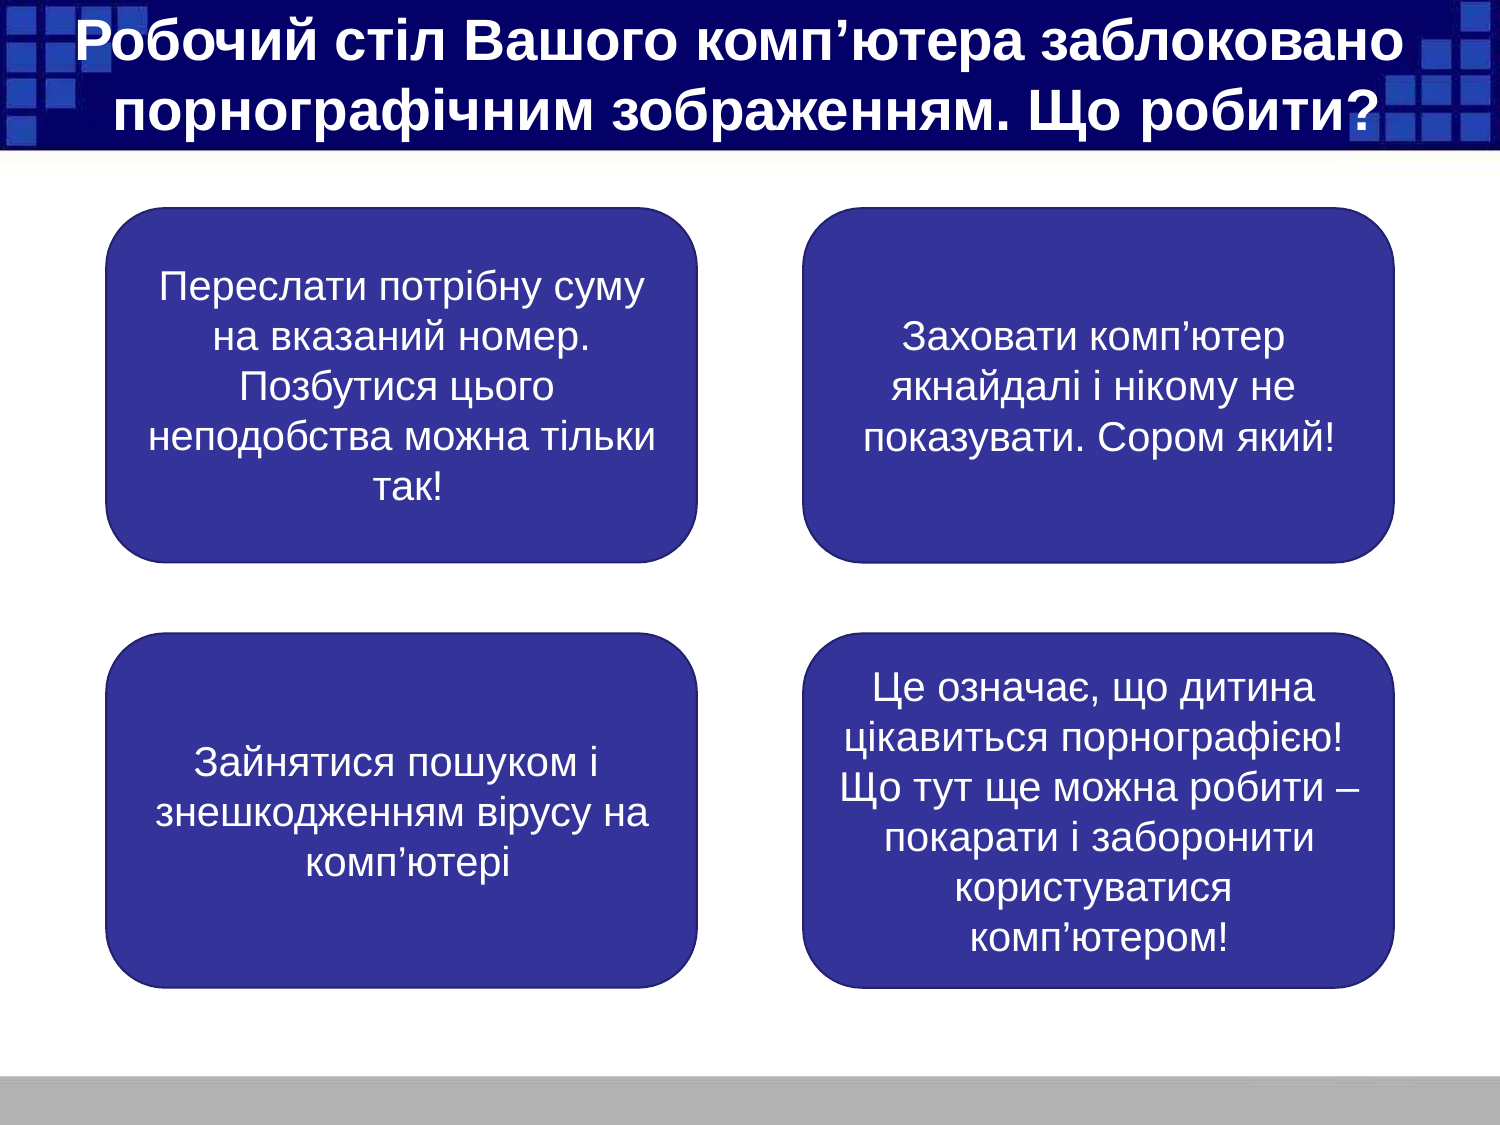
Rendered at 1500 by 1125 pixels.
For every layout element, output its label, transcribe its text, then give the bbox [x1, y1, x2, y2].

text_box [801, 632, 1396, 989]
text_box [104, 206, 699, 564]
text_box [801, 206, 1396, 564]
picture [0, 0, 1500, 1125]
title Робочий стіл Вашого комп’ютера заблоковано порнографічним зображенням. Що робити? [45, 0, 1455, 191]
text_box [104, 631, 699, 989]
